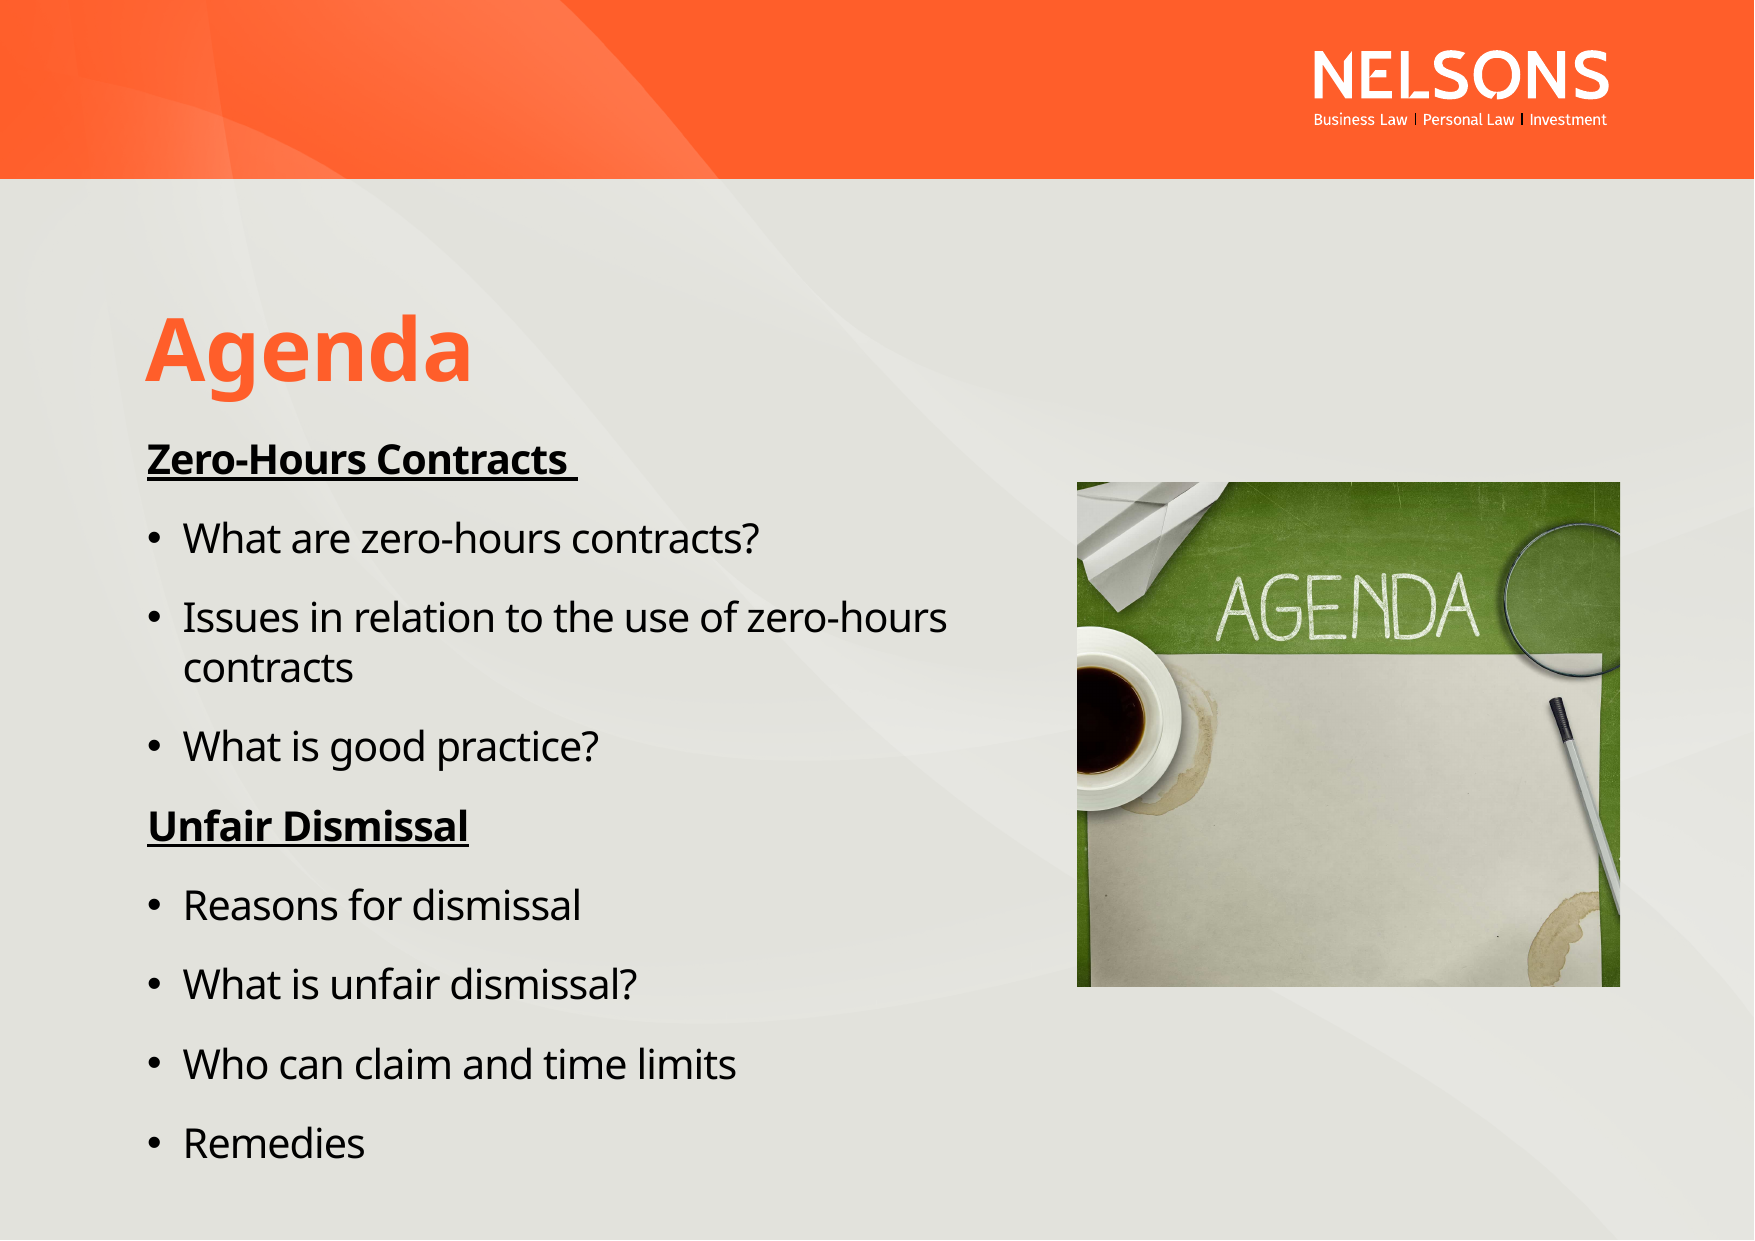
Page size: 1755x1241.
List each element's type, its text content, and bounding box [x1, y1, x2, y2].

picture [0, 0, 1754, 1240]
title Agenda [145, 293, 1028, 400]
list Zero-Hours Contracts What are zero-hours contracts? Issues in relation to the use of zero-hours contracts What is good practice? Unfair Dismissal Reasons for dismissal What is unfair dismissal? Who can claim and time limits Remedies [145, 432, 1003, 1171]
